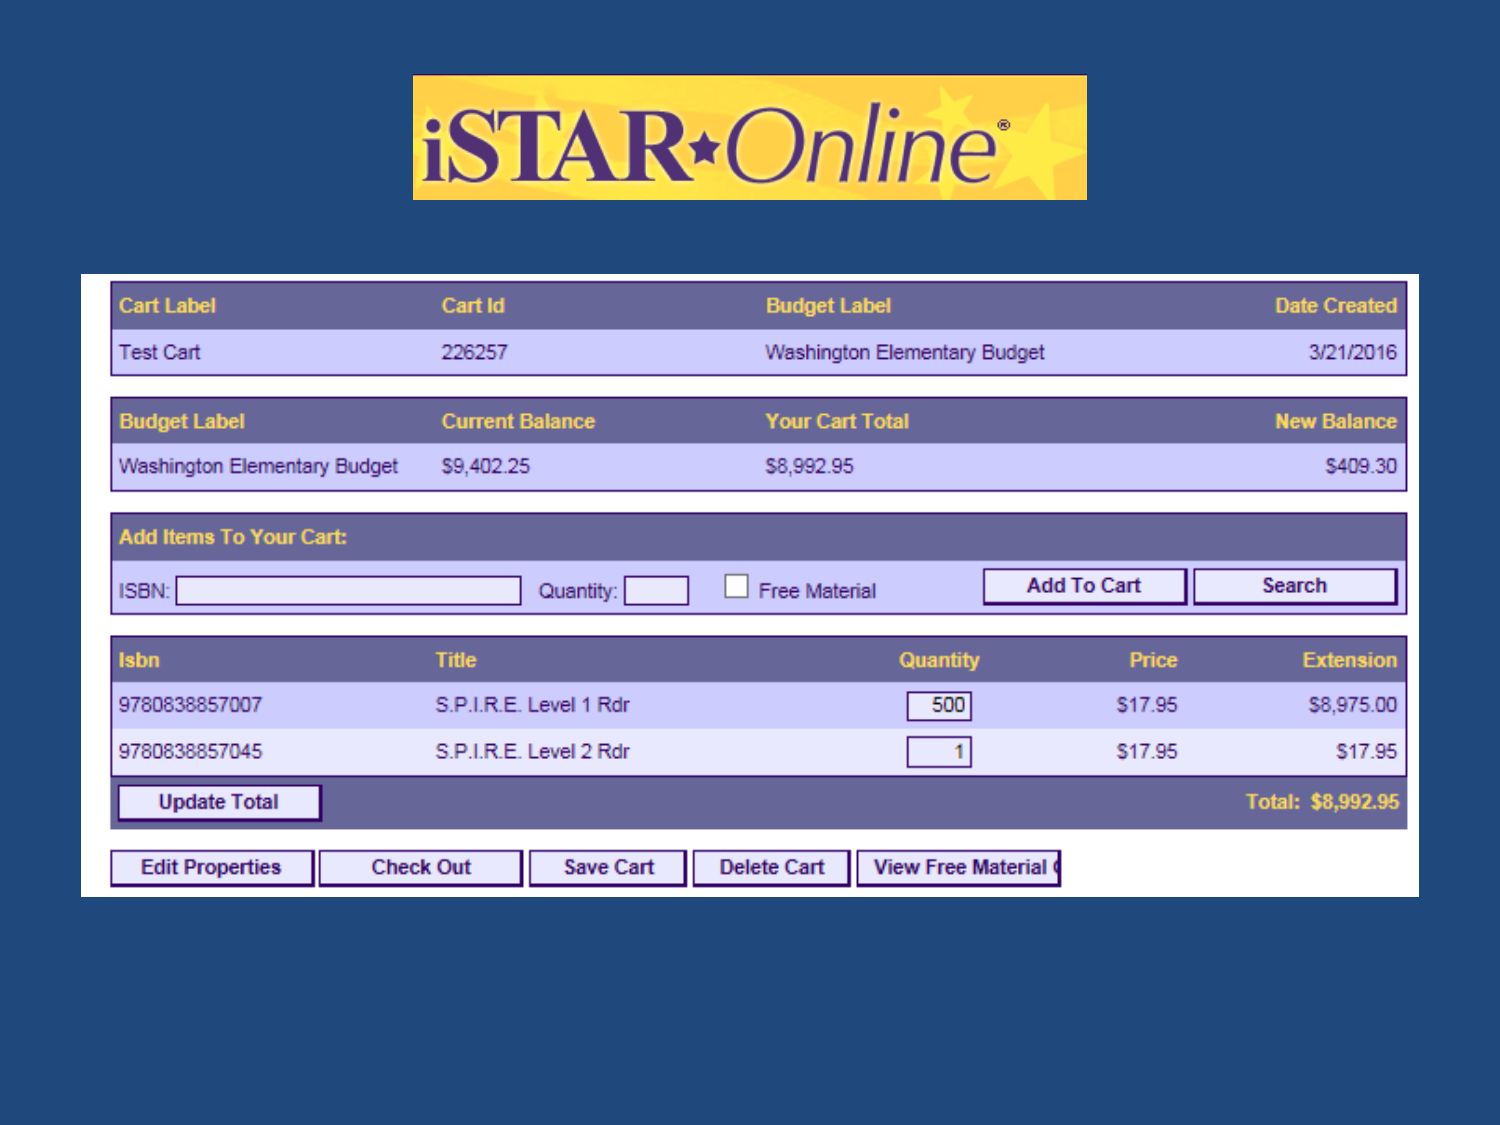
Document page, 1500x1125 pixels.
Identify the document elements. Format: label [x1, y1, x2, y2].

picture [80, 274, 1419, 897]
picture [412, 74, 1087, 201]
